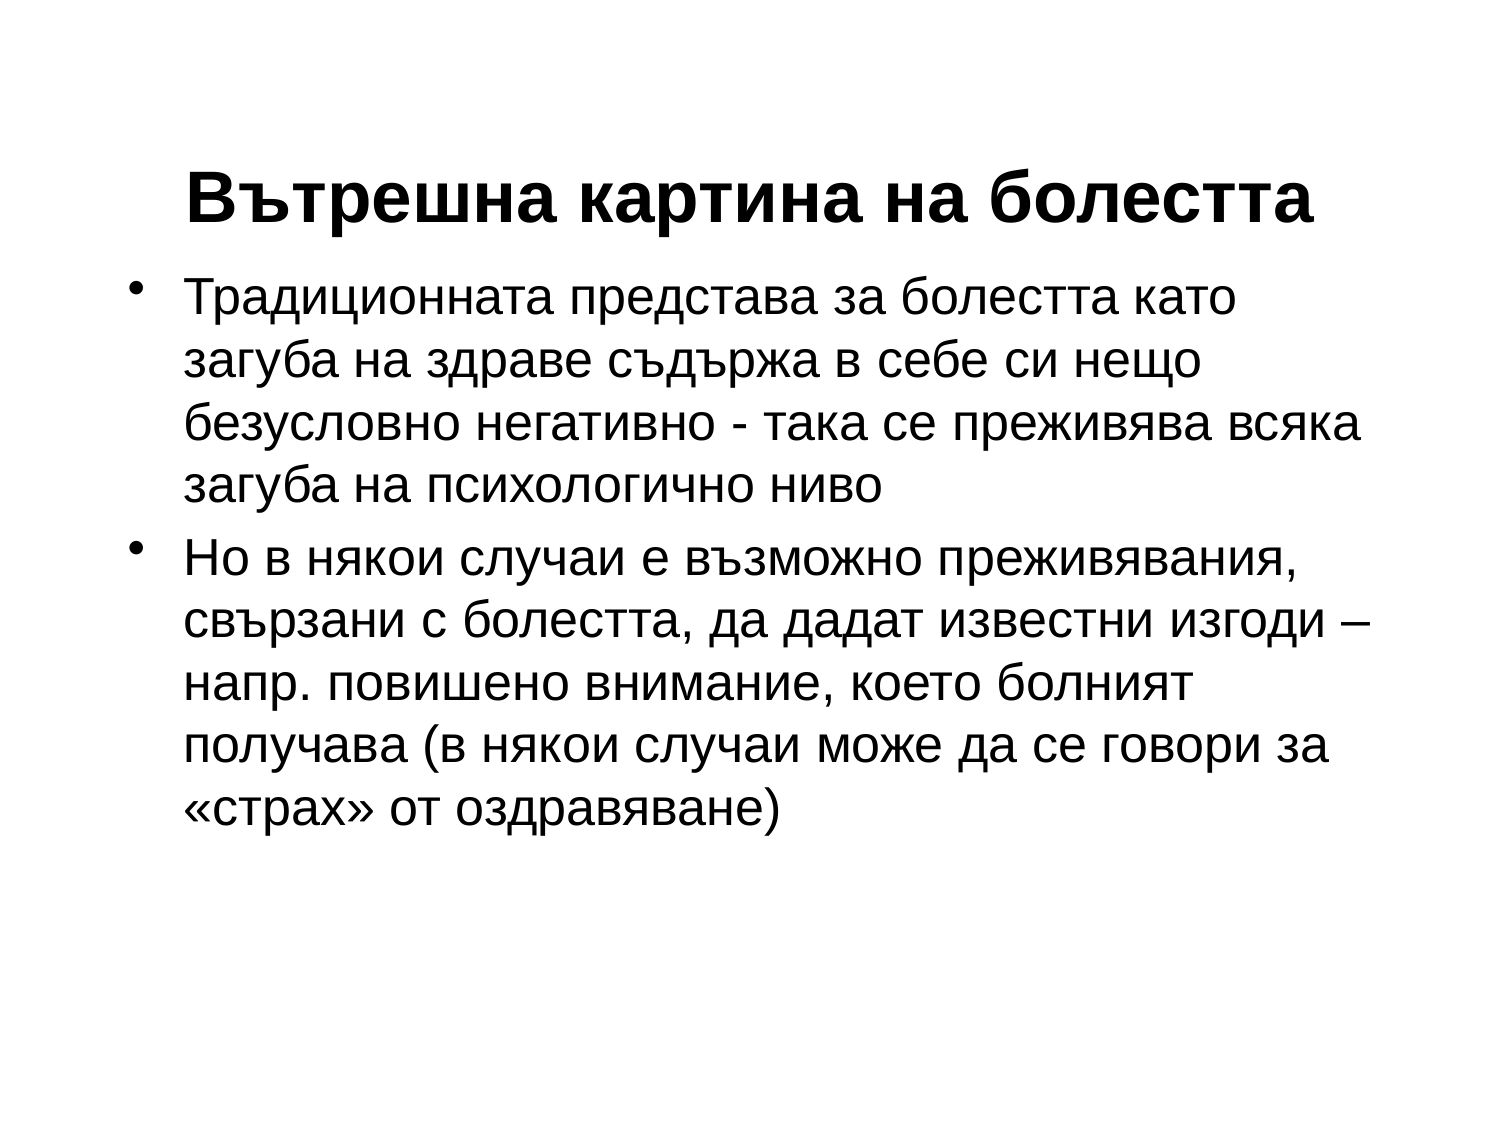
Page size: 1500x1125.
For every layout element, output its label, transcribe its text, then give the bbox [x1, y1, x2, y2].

list Традиционната представа за болестта като загуба на здраве съдържа в себе си нещо безусловно негативно - така се преживява всяка загуба на психологично ниво Но в някои случаи е възможно преживявания, свързани с болестта, да дадат известни изгоди – напр. повишено внимание, което болният получава (в някои случаи може да се говори за «страх» от оздравяване) [112, 255, 1388, 1071]
title Вътрешна картина на болестта [112, 99, 1388, 255]
